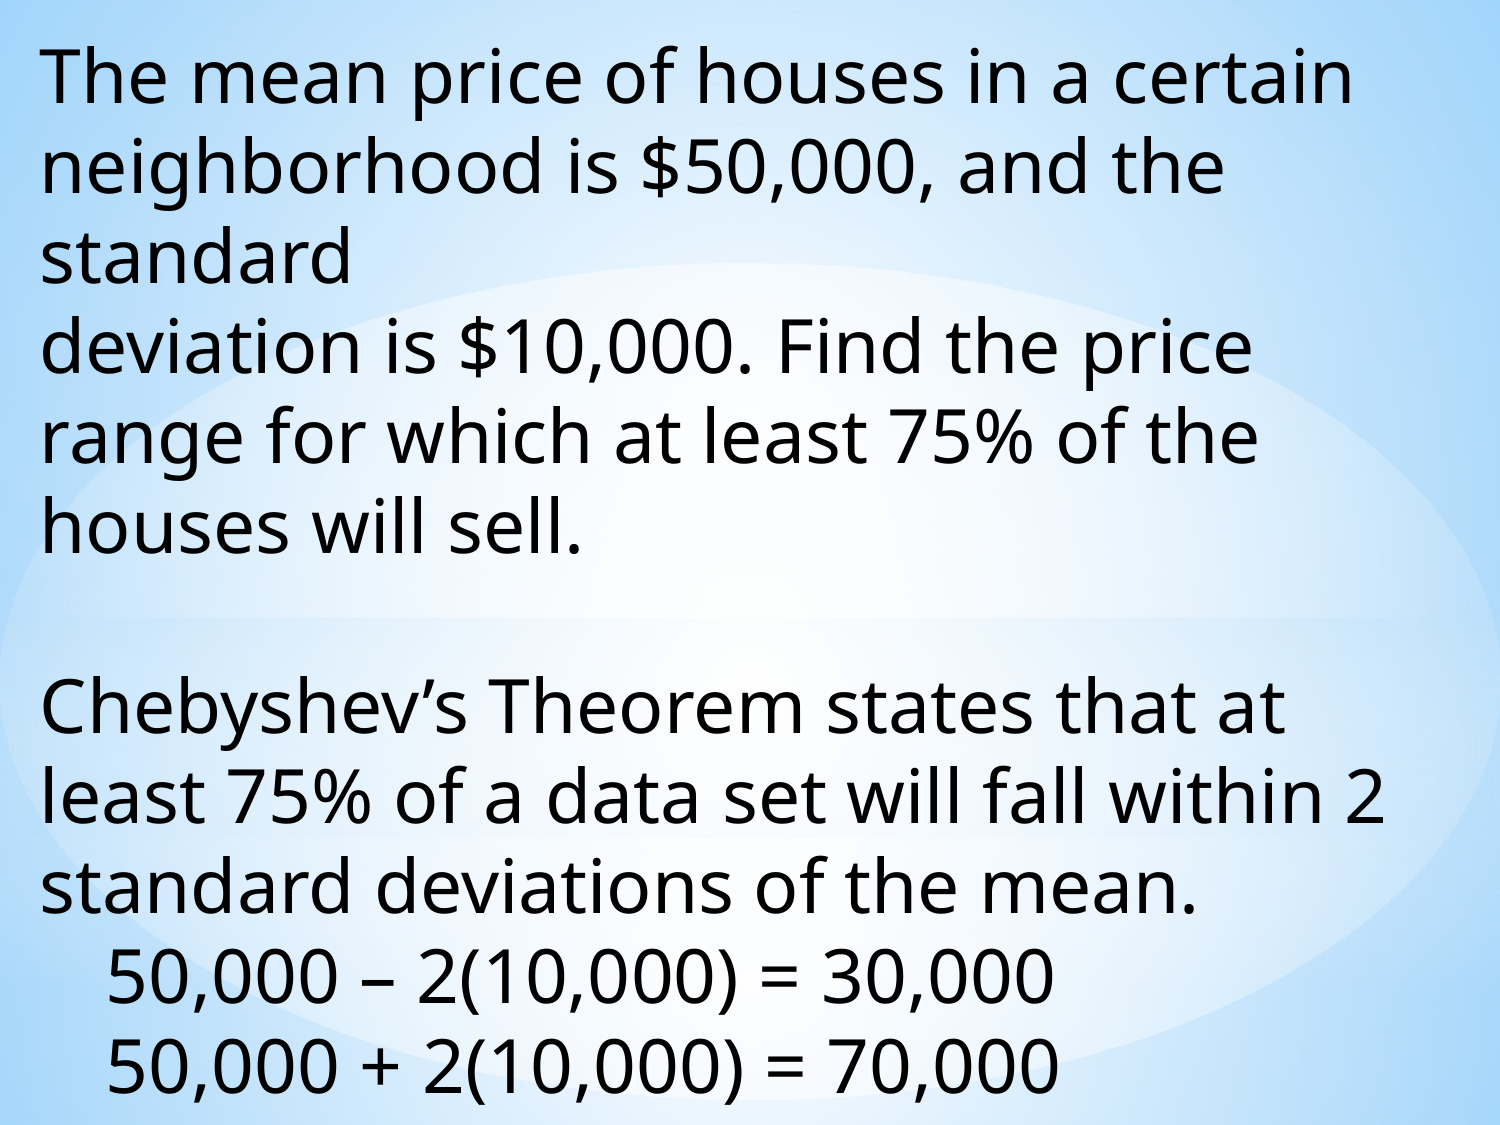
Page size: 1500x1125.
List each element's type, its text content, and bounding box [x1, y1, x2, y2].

text_box The mean price of houses in a certain neighborhood is $50,000, and the standard deviation is $10,000. Find the price range for which at least 75% of the houses will sell. Chebyshev’s Theorem states that at least 75% of a data set will fall within 2 standard deviations of the mean. 50,000 – 2(10,000) = 30,000 50,000 + 2(10,000) = 70,000 OR….sometimes you have to find k first [24, 20, 1475, 1125]
